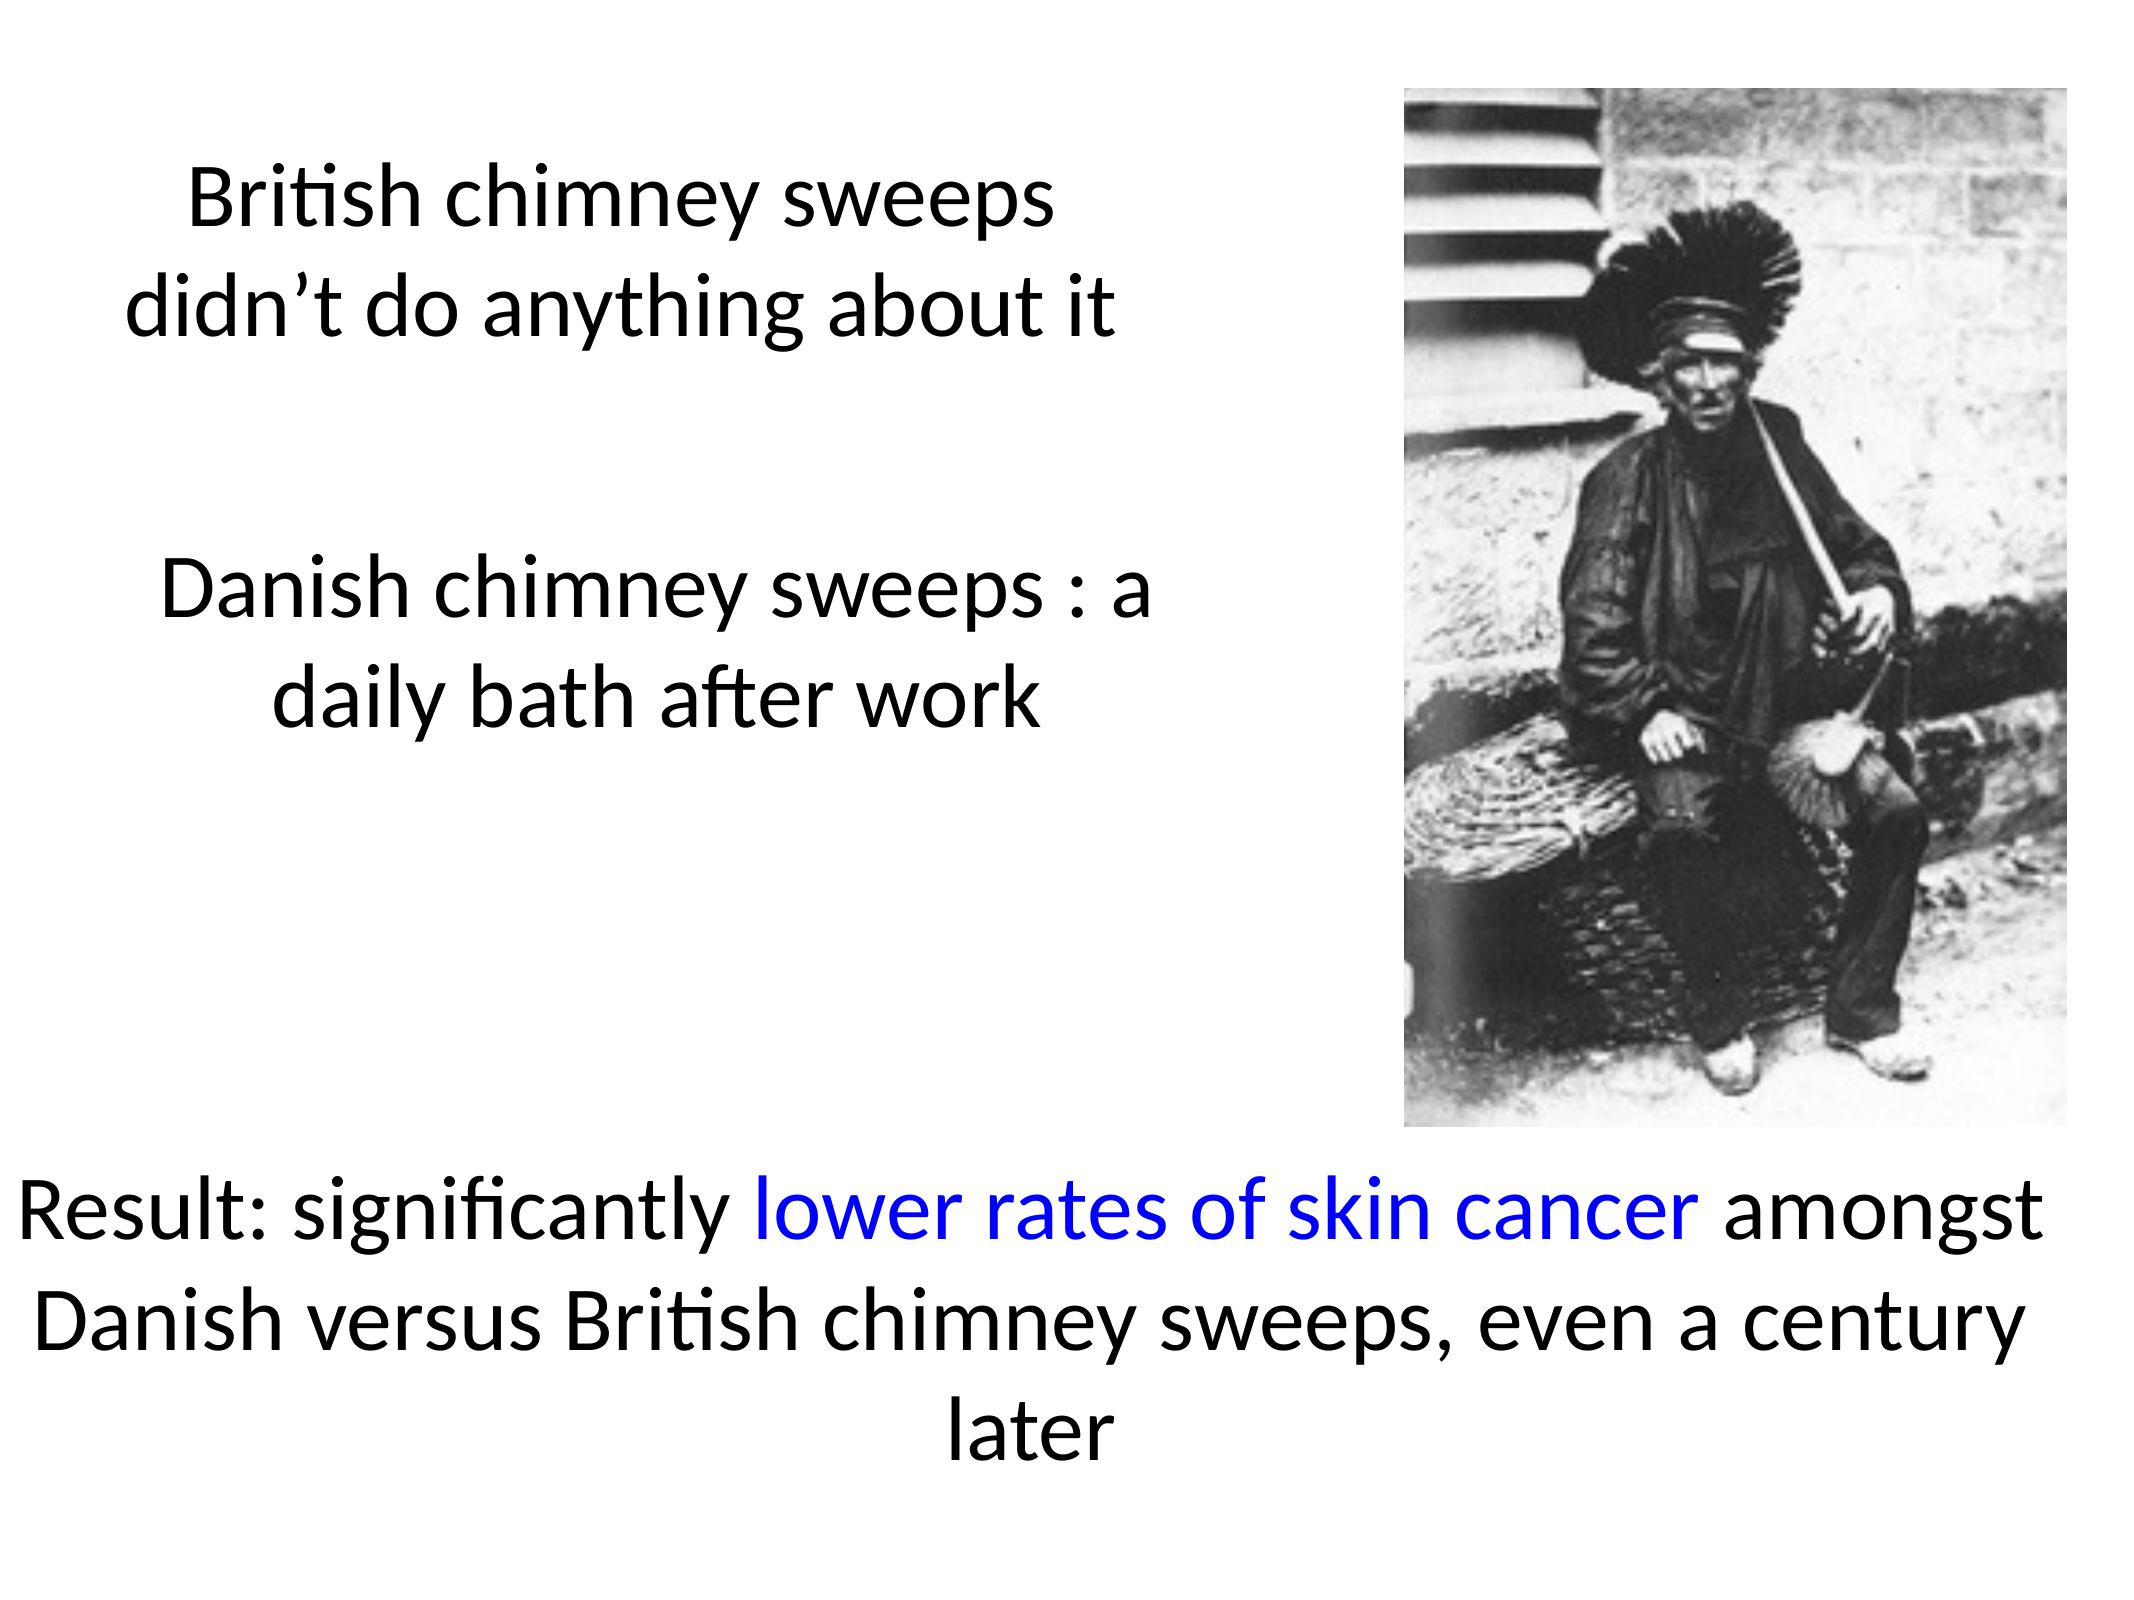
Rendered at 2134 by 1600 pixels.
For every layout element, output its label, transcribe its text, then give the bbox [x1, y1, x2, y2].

text_box Danish chimney sweeps : a daily bath after work [142, 515, 1174, 757]
picture [1404, 88, 2067, 1127]
text_box British chimney sweeps didn’t do anything about it [71, 124, 1174, 366]
text_box Result: significantly lower rates of skin cancer amongst Danish versus British chimney sweeps, even a century later [0, 1137, 2063, 1489]
